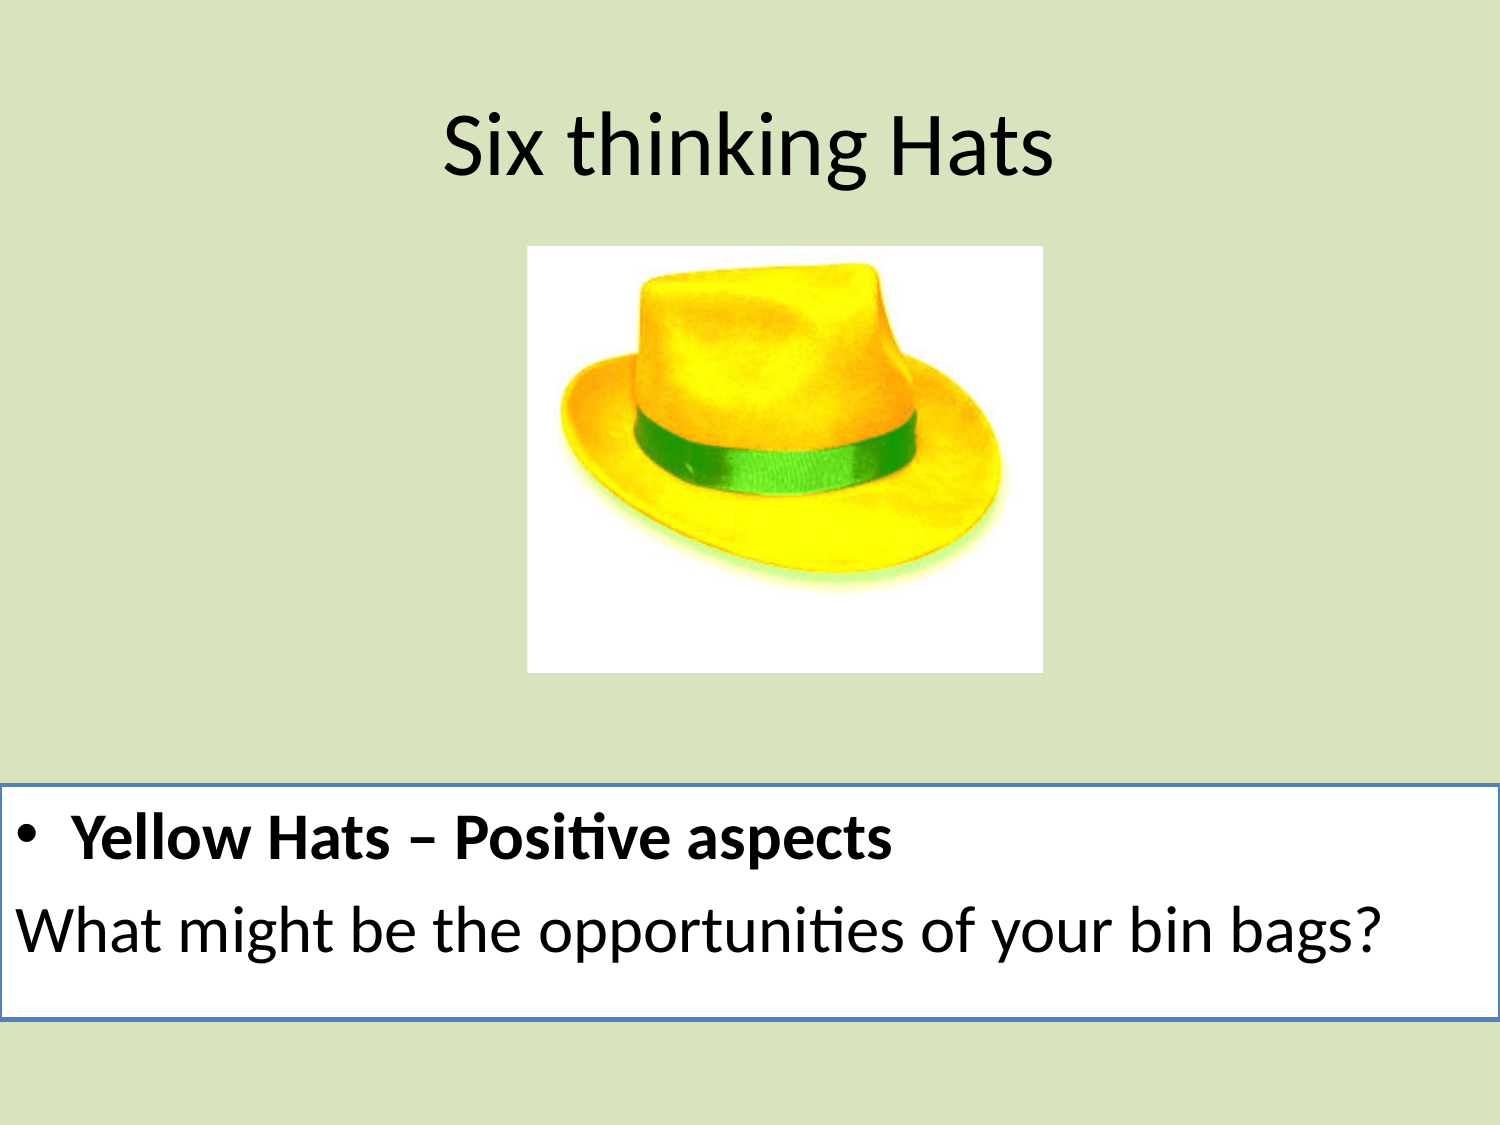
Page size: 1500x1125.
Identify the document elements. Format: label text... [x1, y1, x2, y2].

picture [527, 245, 1044, 674]
title Six thinking Hats [75, 45, 1425, 233]
list Yellow Hats – Positive aspects What might be the opportunities of your bin bags? [0, 783, 1500, 1022]
